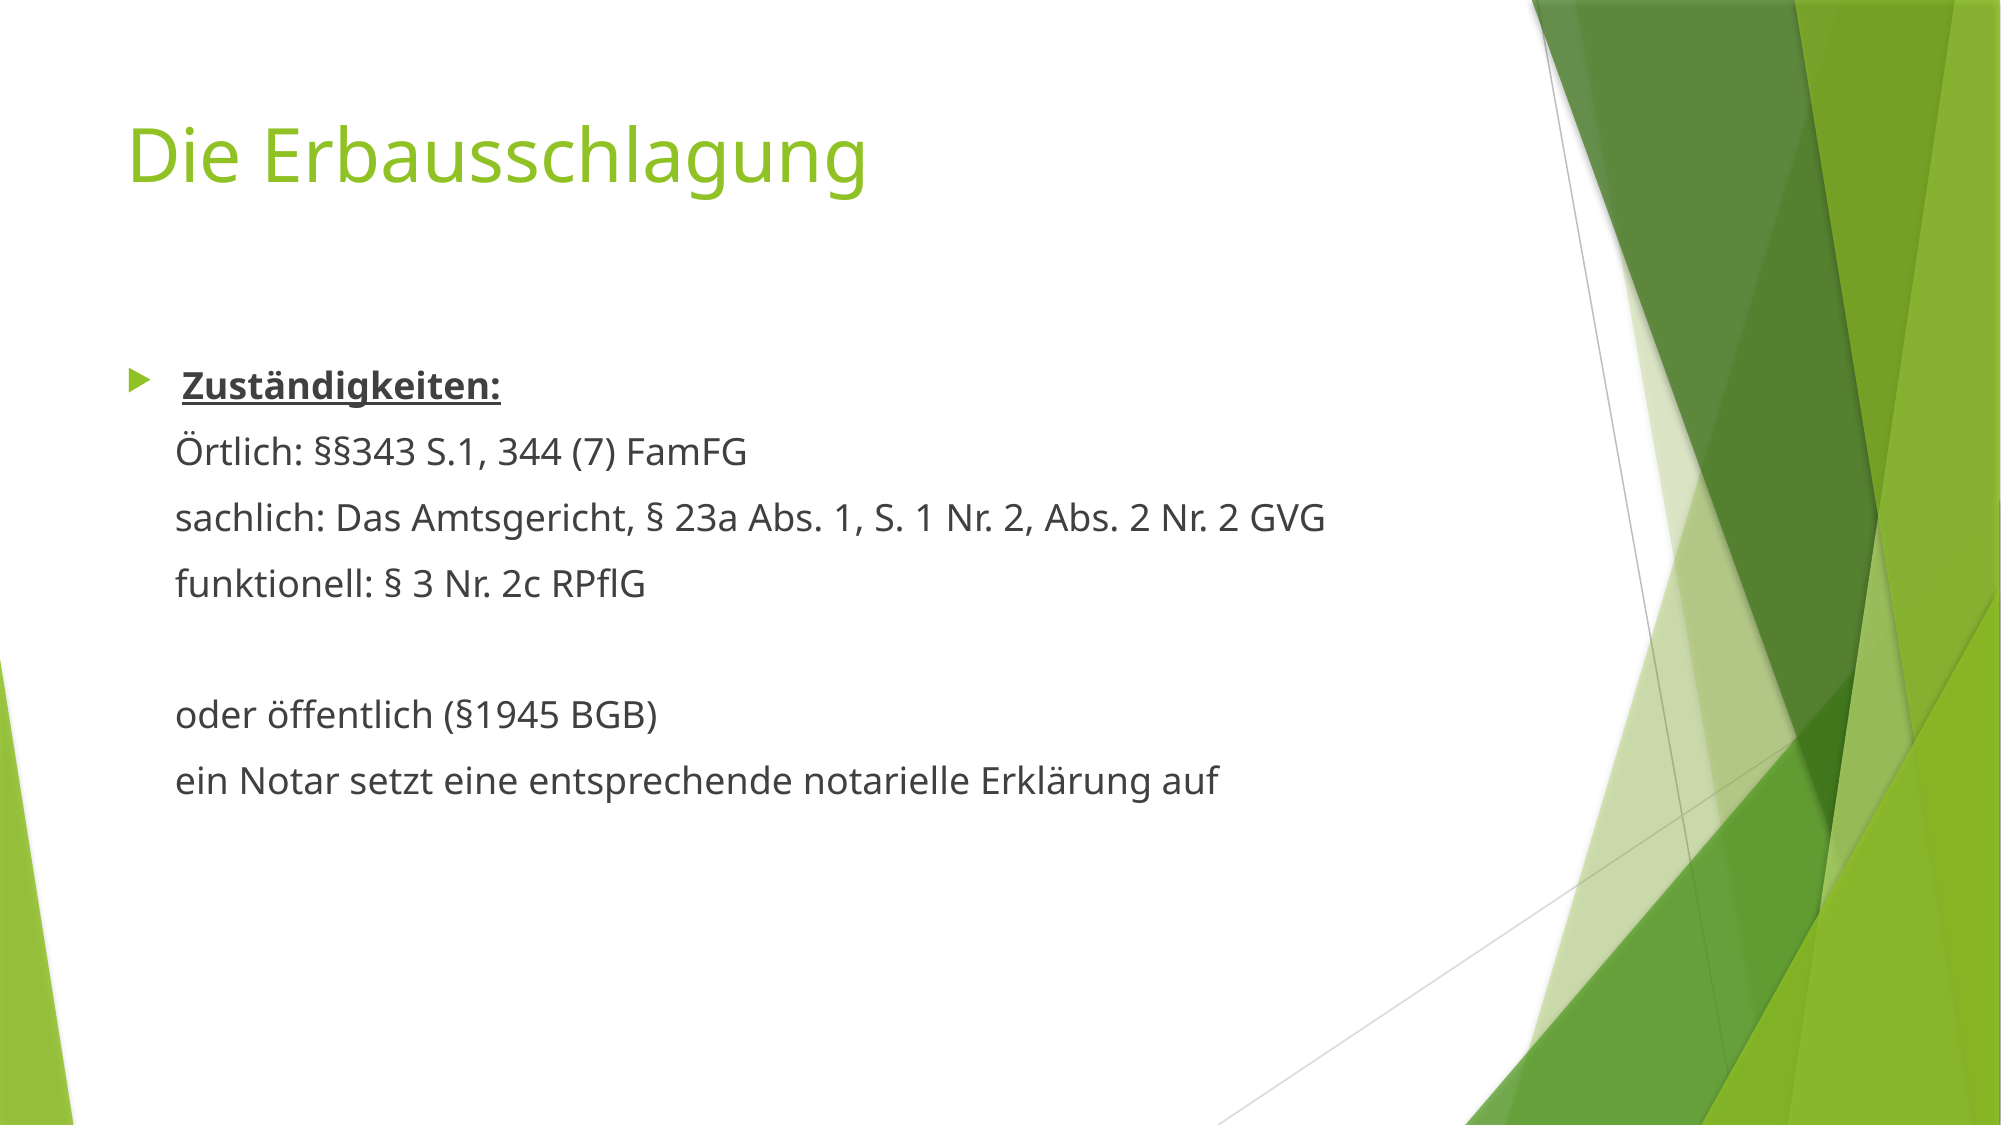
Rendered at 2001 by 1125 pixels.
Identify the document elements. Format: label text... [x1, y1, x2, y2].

title Die Erbausschlagung [111, 99, 1522, 317]
list Zuständigkeiten: Örtlich: §§343 S.1, 344 (7) FamFG sachlich: Das Amtsgericht, § 23a Abs. 1, S. 1 Nr. 2, Abs. 2 Nr. 2 GVG funktionell: § 3 Nr. 2c RPflG oder öffentlich (§1945 BGB) ein Notar setzt eine entsprechende notarielle Erklärung auf [111, 354, 1522, 992]
